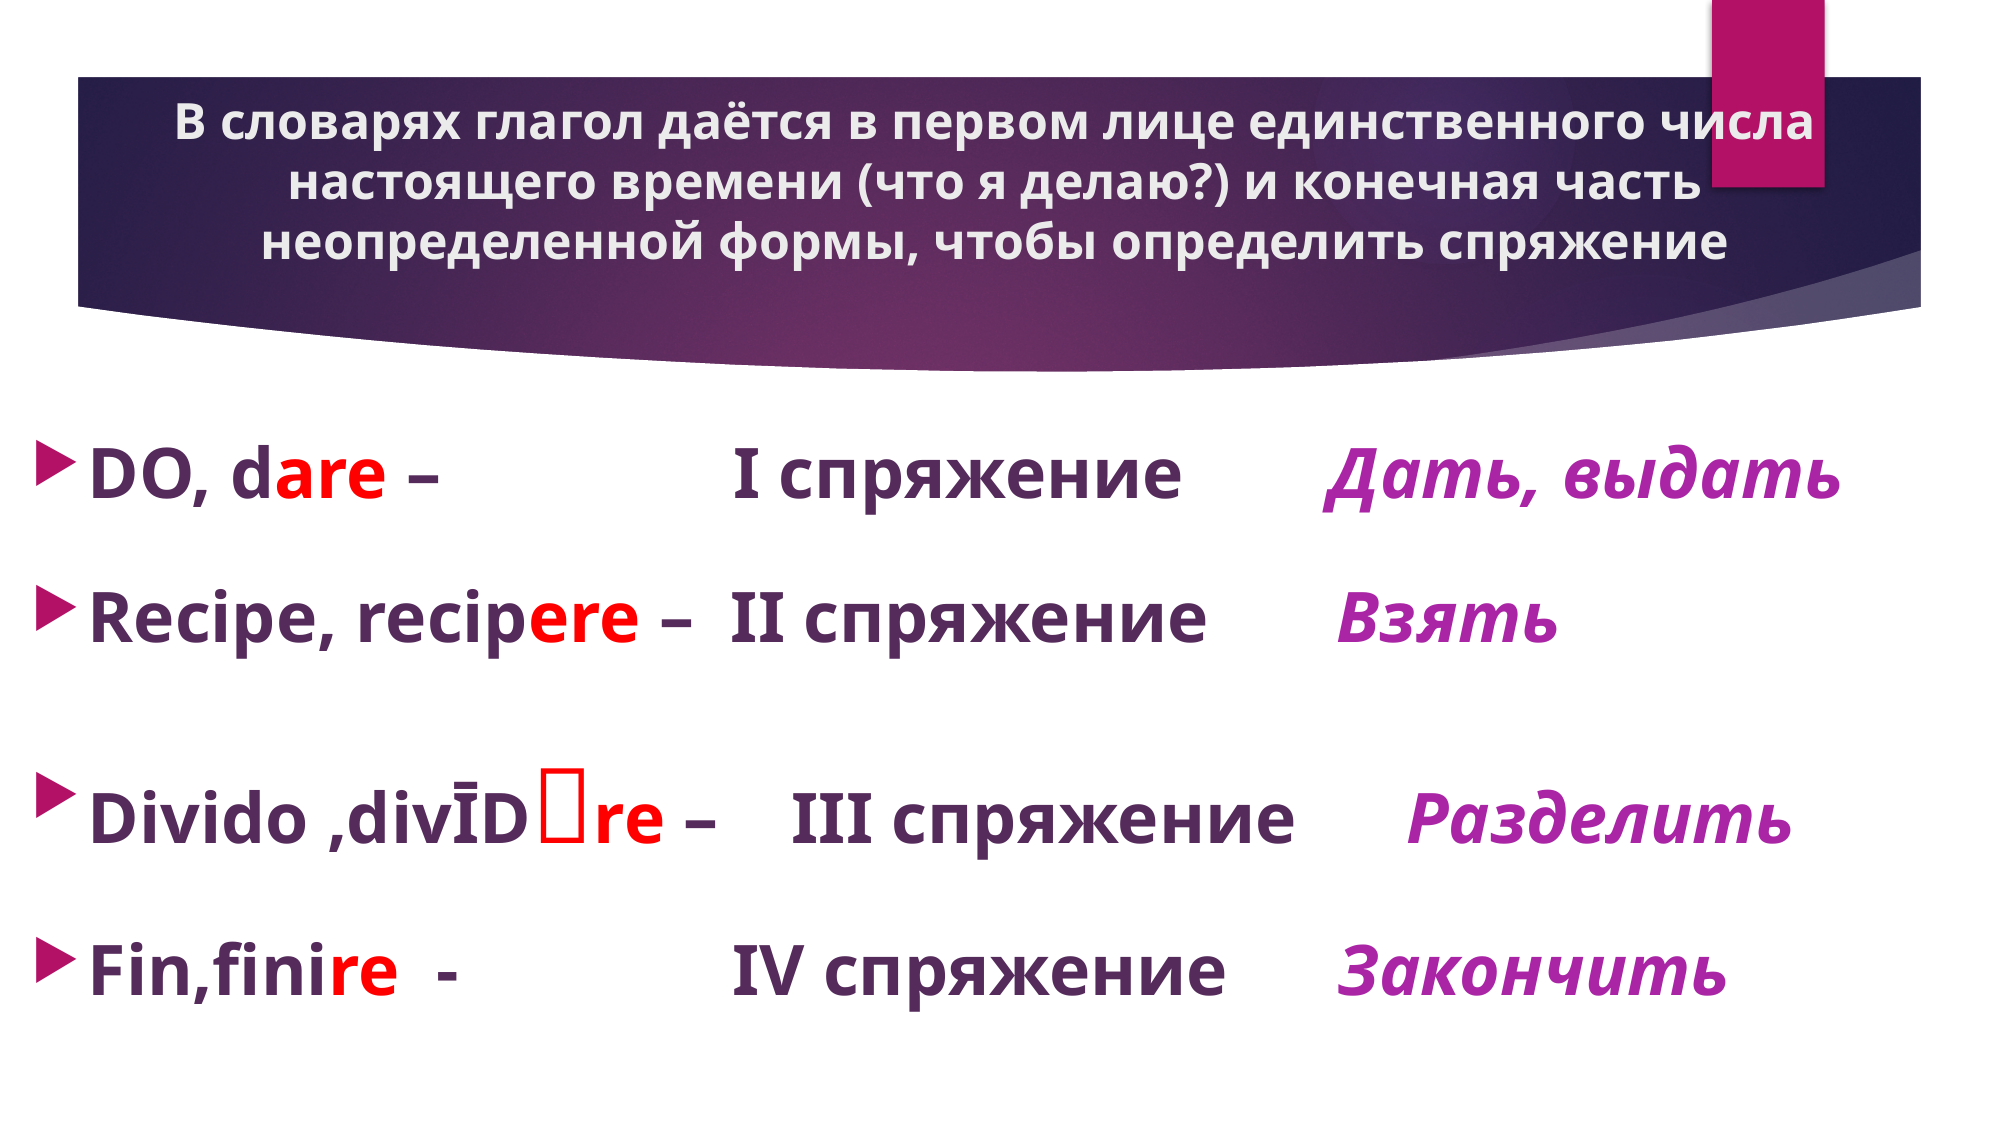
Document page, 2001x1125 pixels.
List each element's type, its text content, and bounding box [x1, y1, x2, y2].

list DO, dare – I спряжение Дать, выдать Recipe, recipere – II спряжение Взять Divido ,divĪDre – III спряжение Разделить Fin,finire - IV спряжение Закончить [16, 379, 1954, 1102]
title В словарях глагол даётся в первом лице единственного числа настоящего времени (что я делаю?) и конечная часть неопределенной формы, чтобы определить спряжение [112, 87, 1878, 317]
